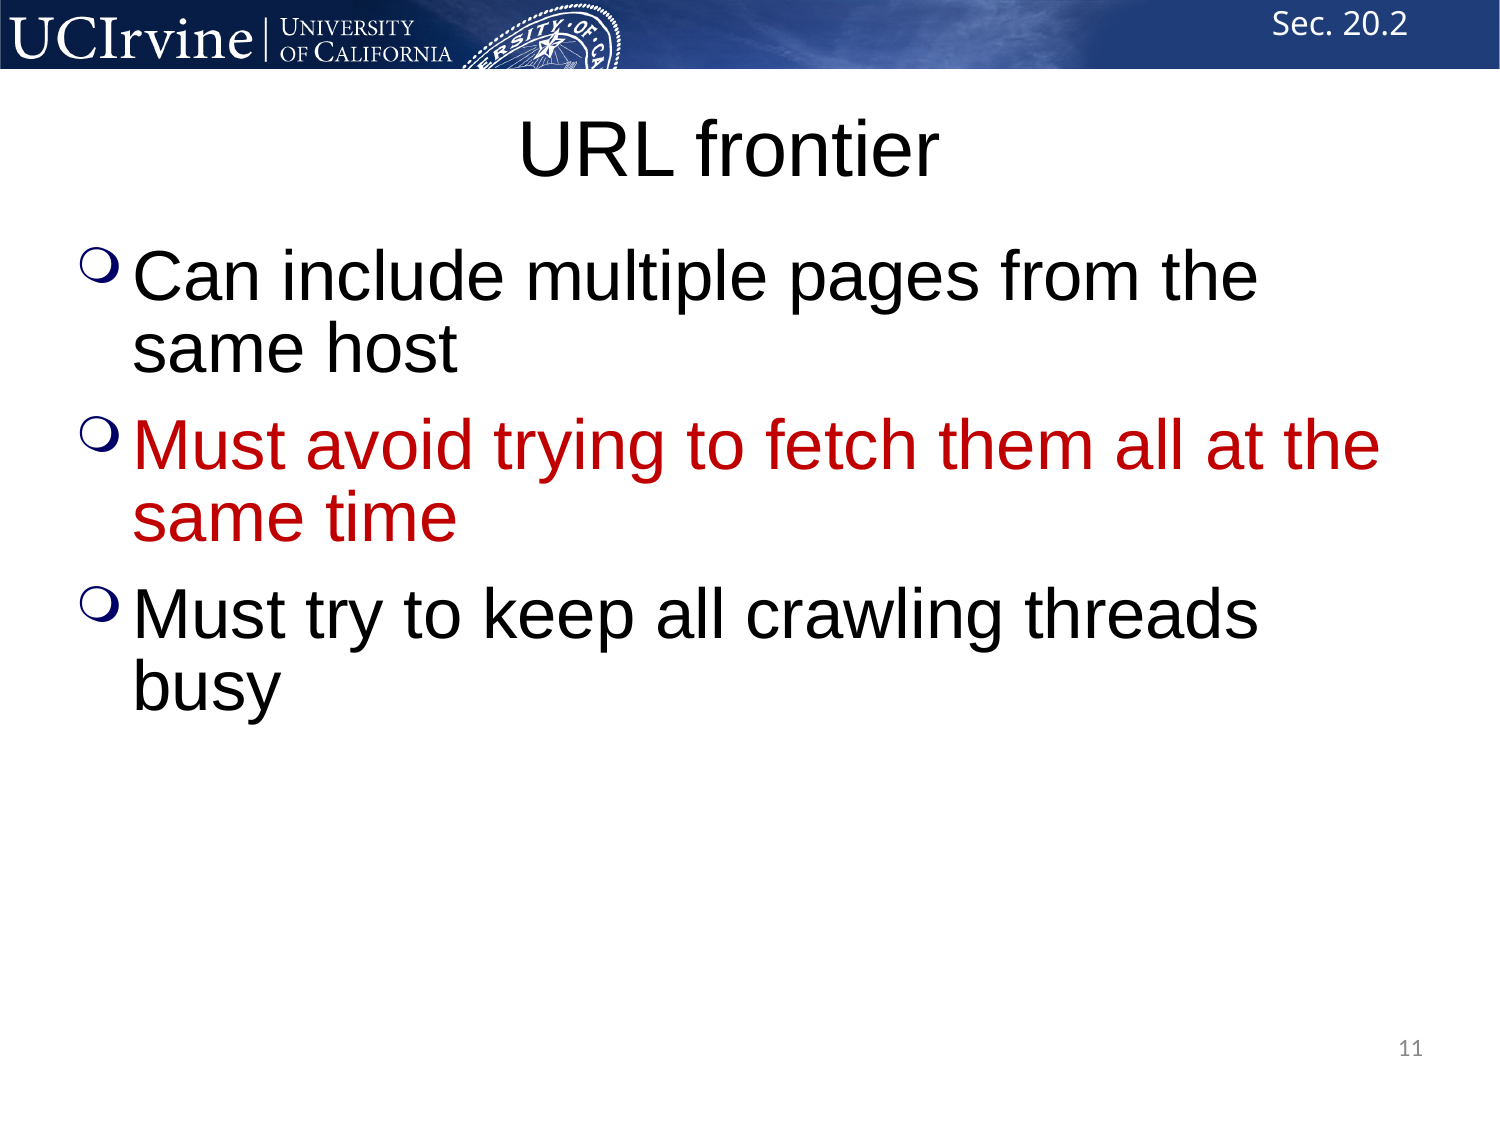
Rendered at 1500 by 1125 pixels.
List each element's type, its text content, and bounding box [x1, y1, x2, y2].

title URL frontier [21, 70, 1438, 234]
text_box Sec. 20.2 [1257, 0, 1424, 50]
slide_number 11 [1383, 1024, 1480, 1103]
list Can include multiple pages from the same host Must avoid trying to fetch them all at the same time Must try to keep all crawling threads busy [62, 235, 1423, 1105]
picture [0, 0, 1500, 69]
